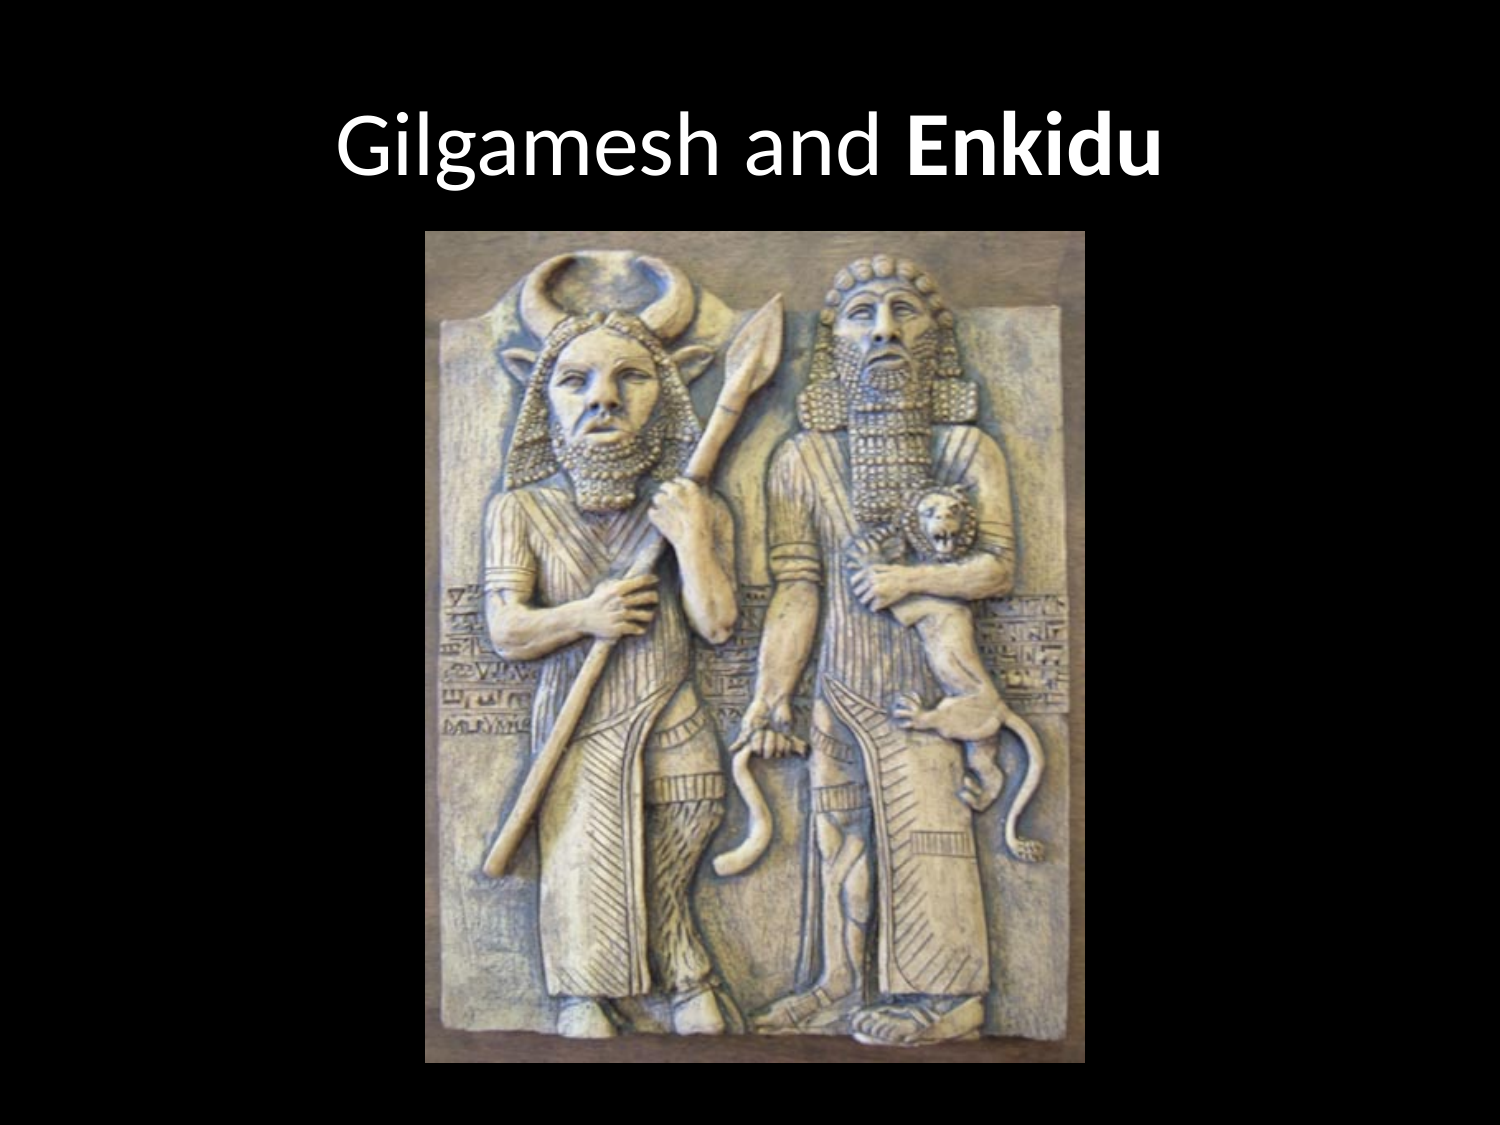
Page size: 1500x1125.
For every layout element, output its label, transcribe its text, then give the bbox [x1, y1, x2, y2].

title Gilgamesh and Enkidu [75, 45, 1425, 233]
picture [424, 231, 1085, 1063]
